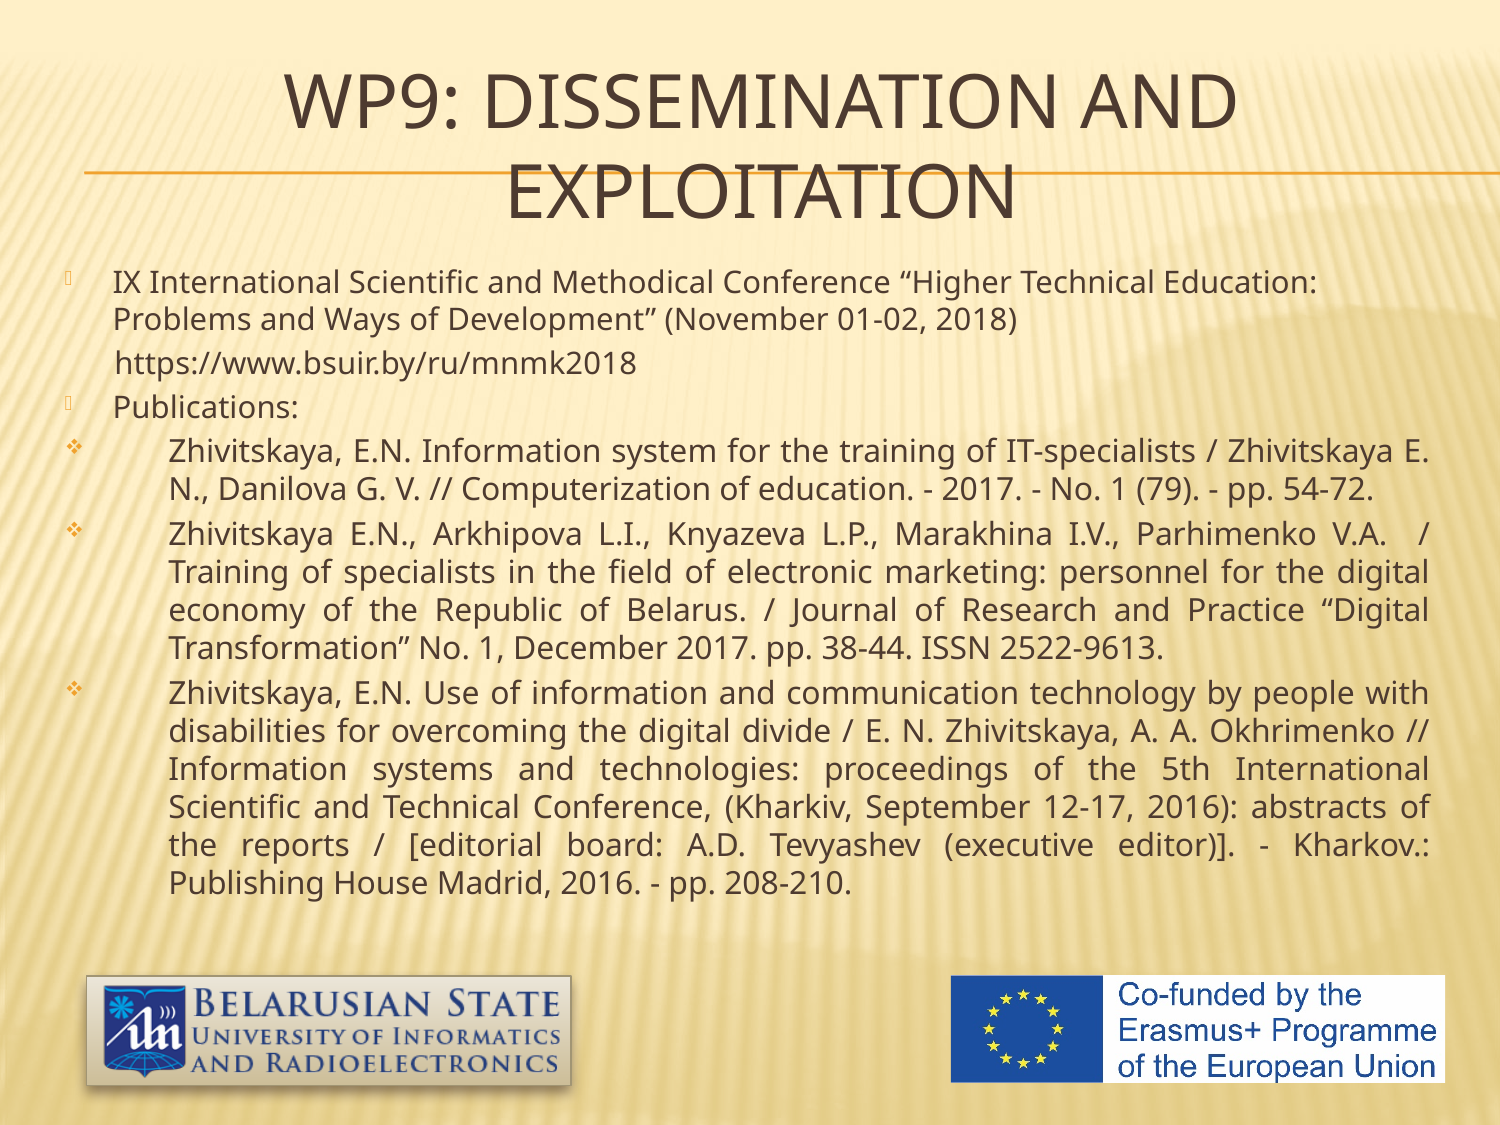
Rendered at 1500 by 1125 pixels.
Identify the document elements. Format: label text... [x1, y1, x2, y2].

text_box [88, 955, 574, 1107]
picture [950, 975, 1446, 1083]
list IX International Scientific and Methodical Conference “Higher Technical Education: Problems and Ways of Development” (November 01-02, 2018) https://www.bsuir.by/ru/mnmk2018 Publications: Zhivitskaya, E.N. Information system for the training of IT-specialists / Zhivitskaya E. N., Danilova G. V. // Computerization of education. - 2017. - No. 1 (79). - pp. 54-72. Zhivitskaya E.N., Arkhipova L.I., Knyazeva L.P., Marakhina I.V., Parhimenko V.A. / Training of specialists in the field of electronic marketing: personnel for the digital economy of the Republic of Belarus. / Journal of Research and Practice “Digital Transformation” No. 1, December 2017. pp. 38-44. ISSN 2522-9613. Zhivitskaya, E.N. Use of information and communication technology by people with disabilities for overcoming the digital divide / E. N. Zhivitskaya, A. A. Okhrimenko // Information systems and technologies: proceedings of the 5th International Scientific and Technical Conference, (Kharkiv, September 12-17, 2016): abstracts of the reports / [editorial board: A.D. Tevyashev (executive editor)]. - Kharkov.: Publishing House Madrid, 2016. - pp. 208-210. [50, 254, 1446, 956]
title WP9: Dissemination and exploitation [50, 75, 1475, 213]
